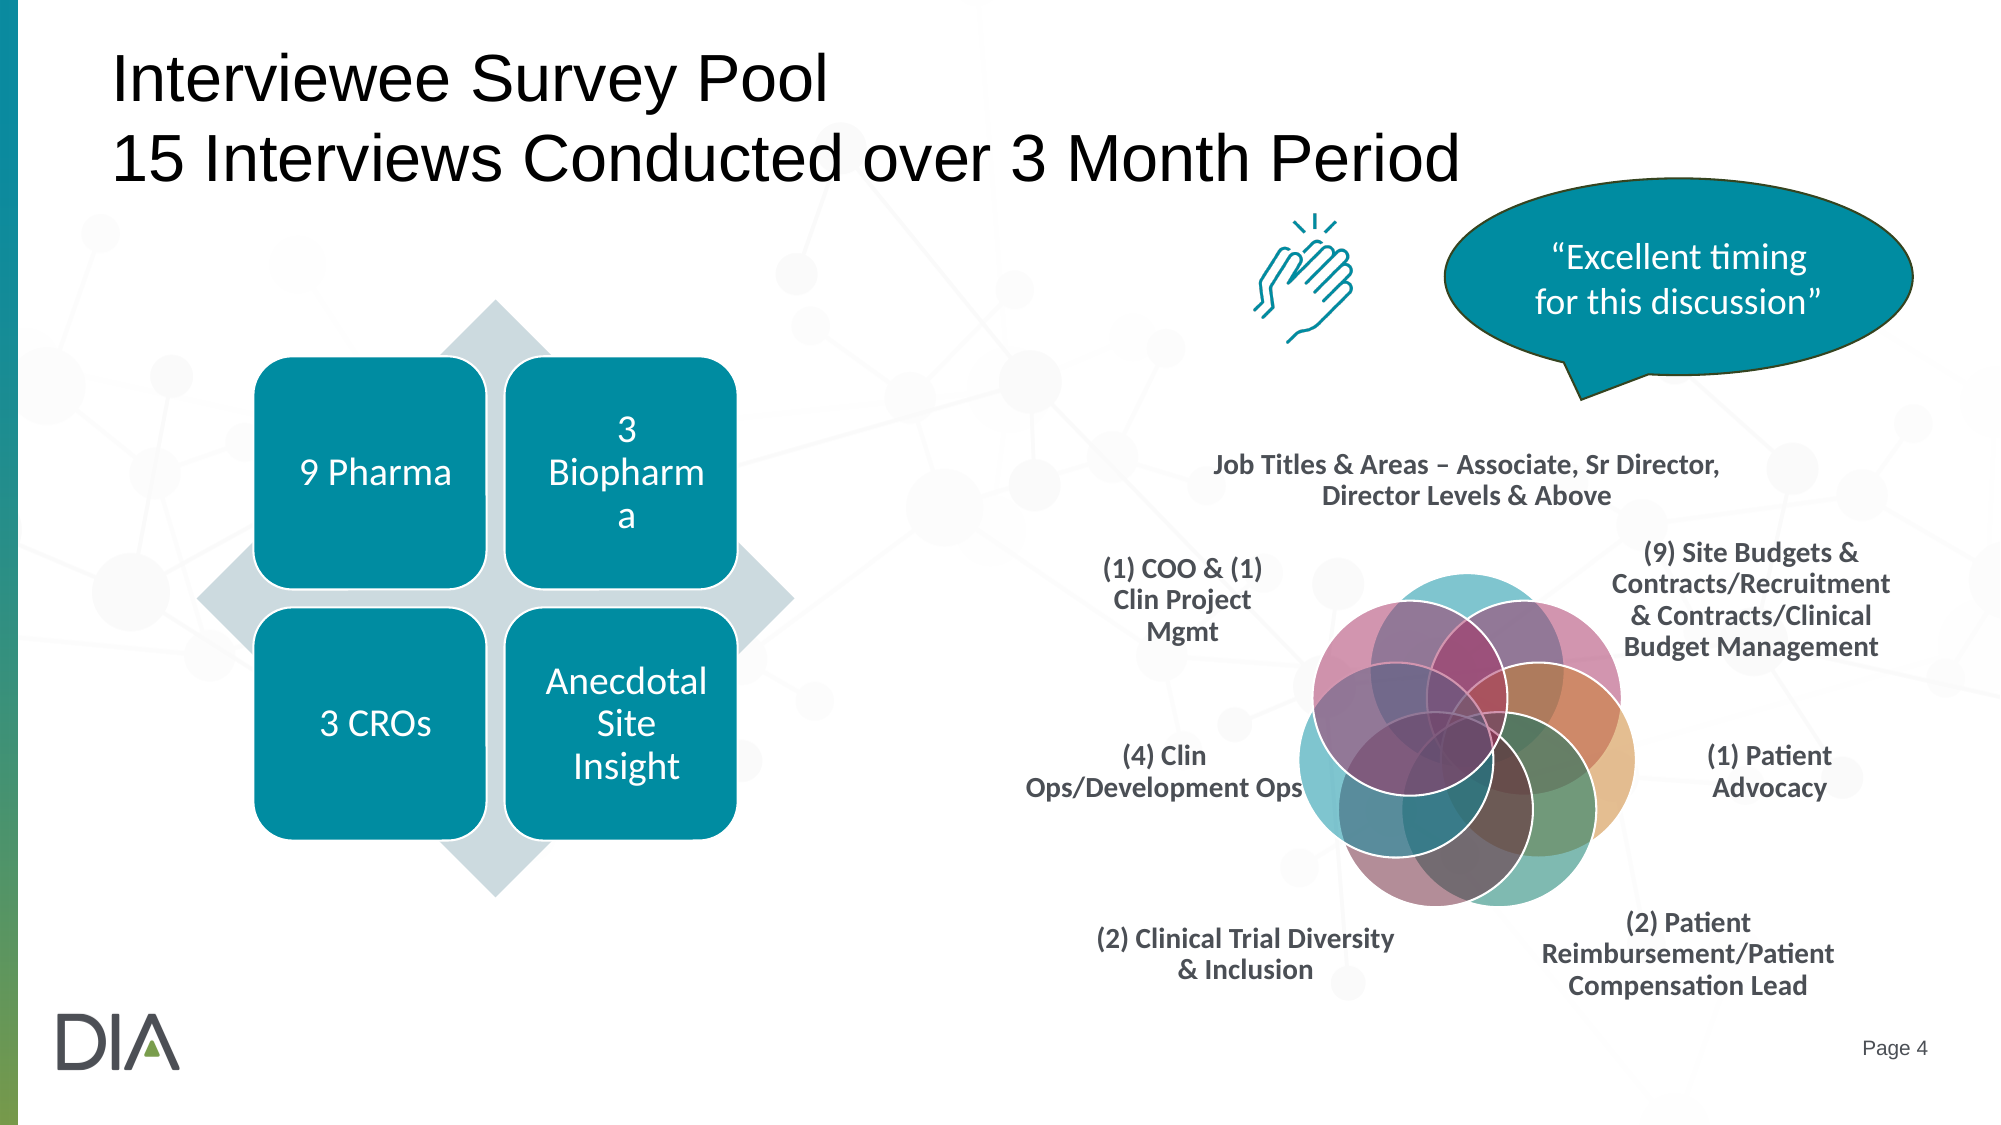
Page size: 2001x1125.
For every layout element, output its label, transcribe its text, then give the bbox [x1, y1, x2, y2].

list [57, 299, 934, 898]
picture [0, 0, 2000, 1125]
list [971, 420, 1943, 1019]
text_box “Excellent timing for this discussion” [1443, 177, 1914, 402]
title Interviewee Survey Pool 15 Interviews Conducted over 3 Month Period [96, 73, 1983, 156]
